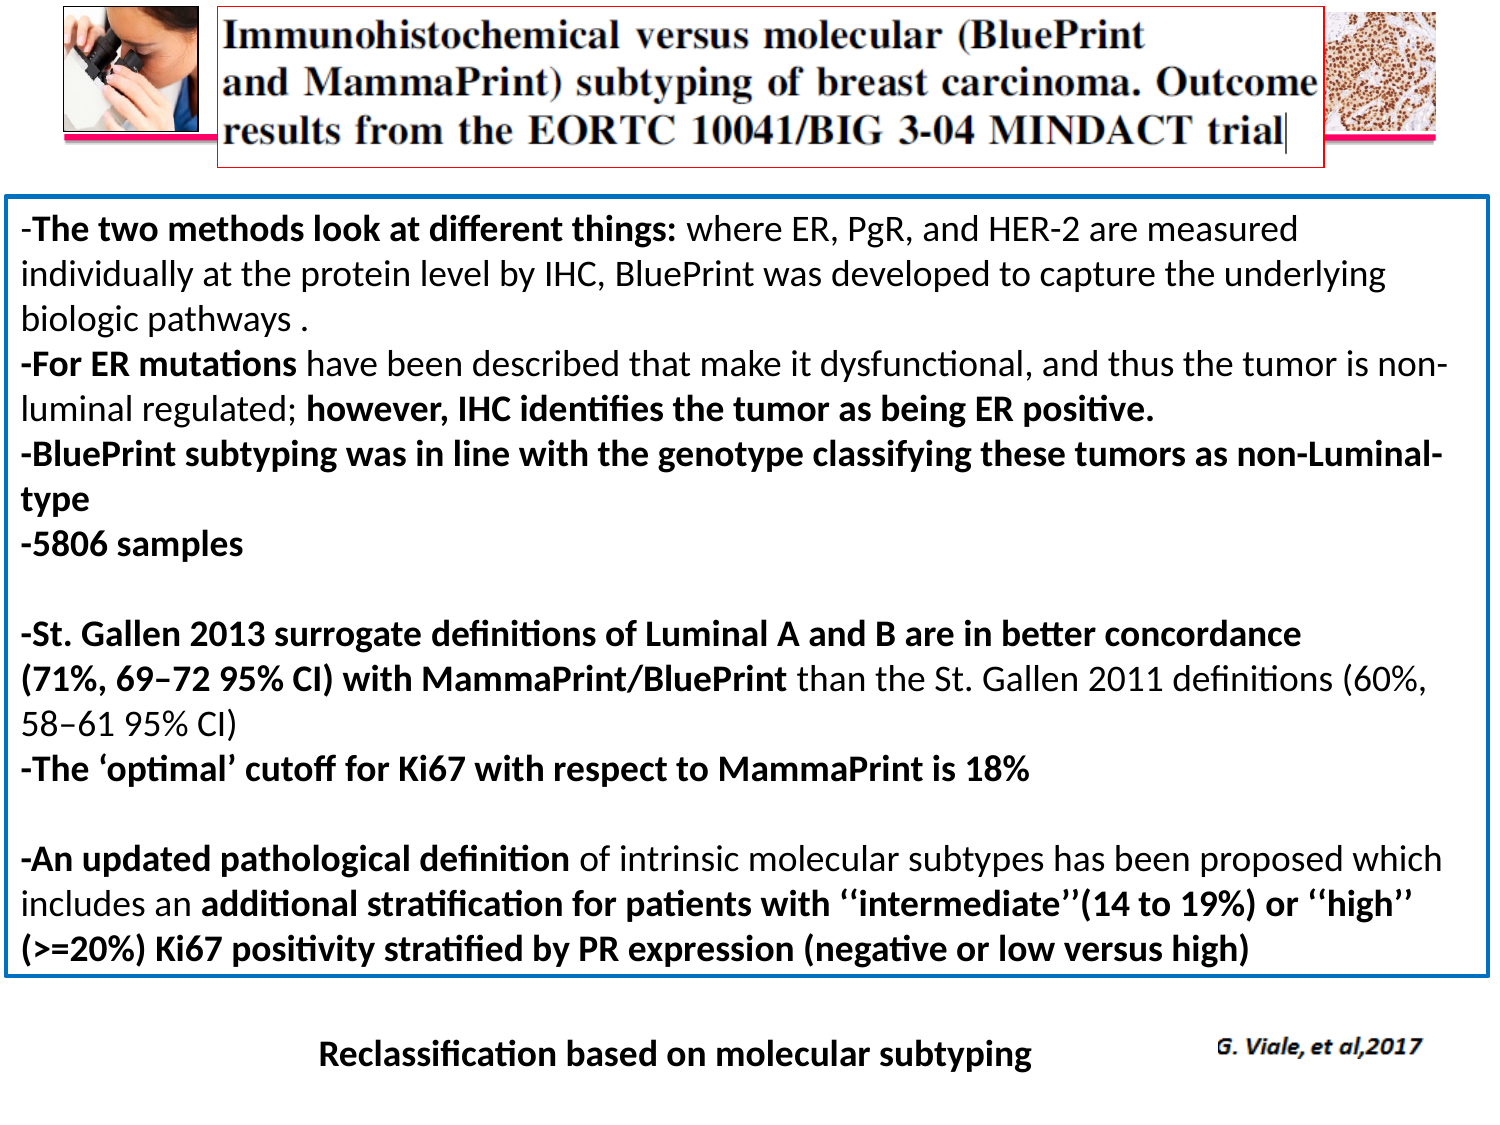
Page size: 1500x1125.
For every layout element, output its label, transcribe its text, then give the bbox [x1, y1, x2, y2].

picture [1218, 1034, 1424, 1059]
picture [218, 7, 1436, 168]
text_box -The two methods look at different things: where ER, PgR, and HER-2 are measured individually at the protein level by IHC, BluePrint was developed to capture the underlying biologic pathways . -For ER mutations have been described that make it dysfunctional, and thus the tumor is non-luminal regulated; however, IHC identifies the tumor as being ER positive. -BluePrint subtyping was in line with the genotype classifying these tumors as non-Luminal-type -5806 samples -St. Gallen 2013 surrogate definitions of Luminal A and B are in better concordance (71%, 69–72 95% CI) with MammaPrint/BluePrint than the St. Gallen 2011 definitions (60%, 58–61 95% CI) -The ‘optimal’ cutoff for Ki67 with respect to MammaPrint is 18% -An updated pathological definition of intrinsic molecular subtypes has been proposed which includes an additional stratification for patients with ‘‘intermediate’’(14 to 19%) or ‘‘high’’ (>=20%) Ki67 positivity stratified by PR expression (negative or low versus high) [5, 196, 1489, 976]
picture [64, 7, 198, 132]
text_box Reclassification based on molecular subtyping [303, 1021, 1048, 1082]
